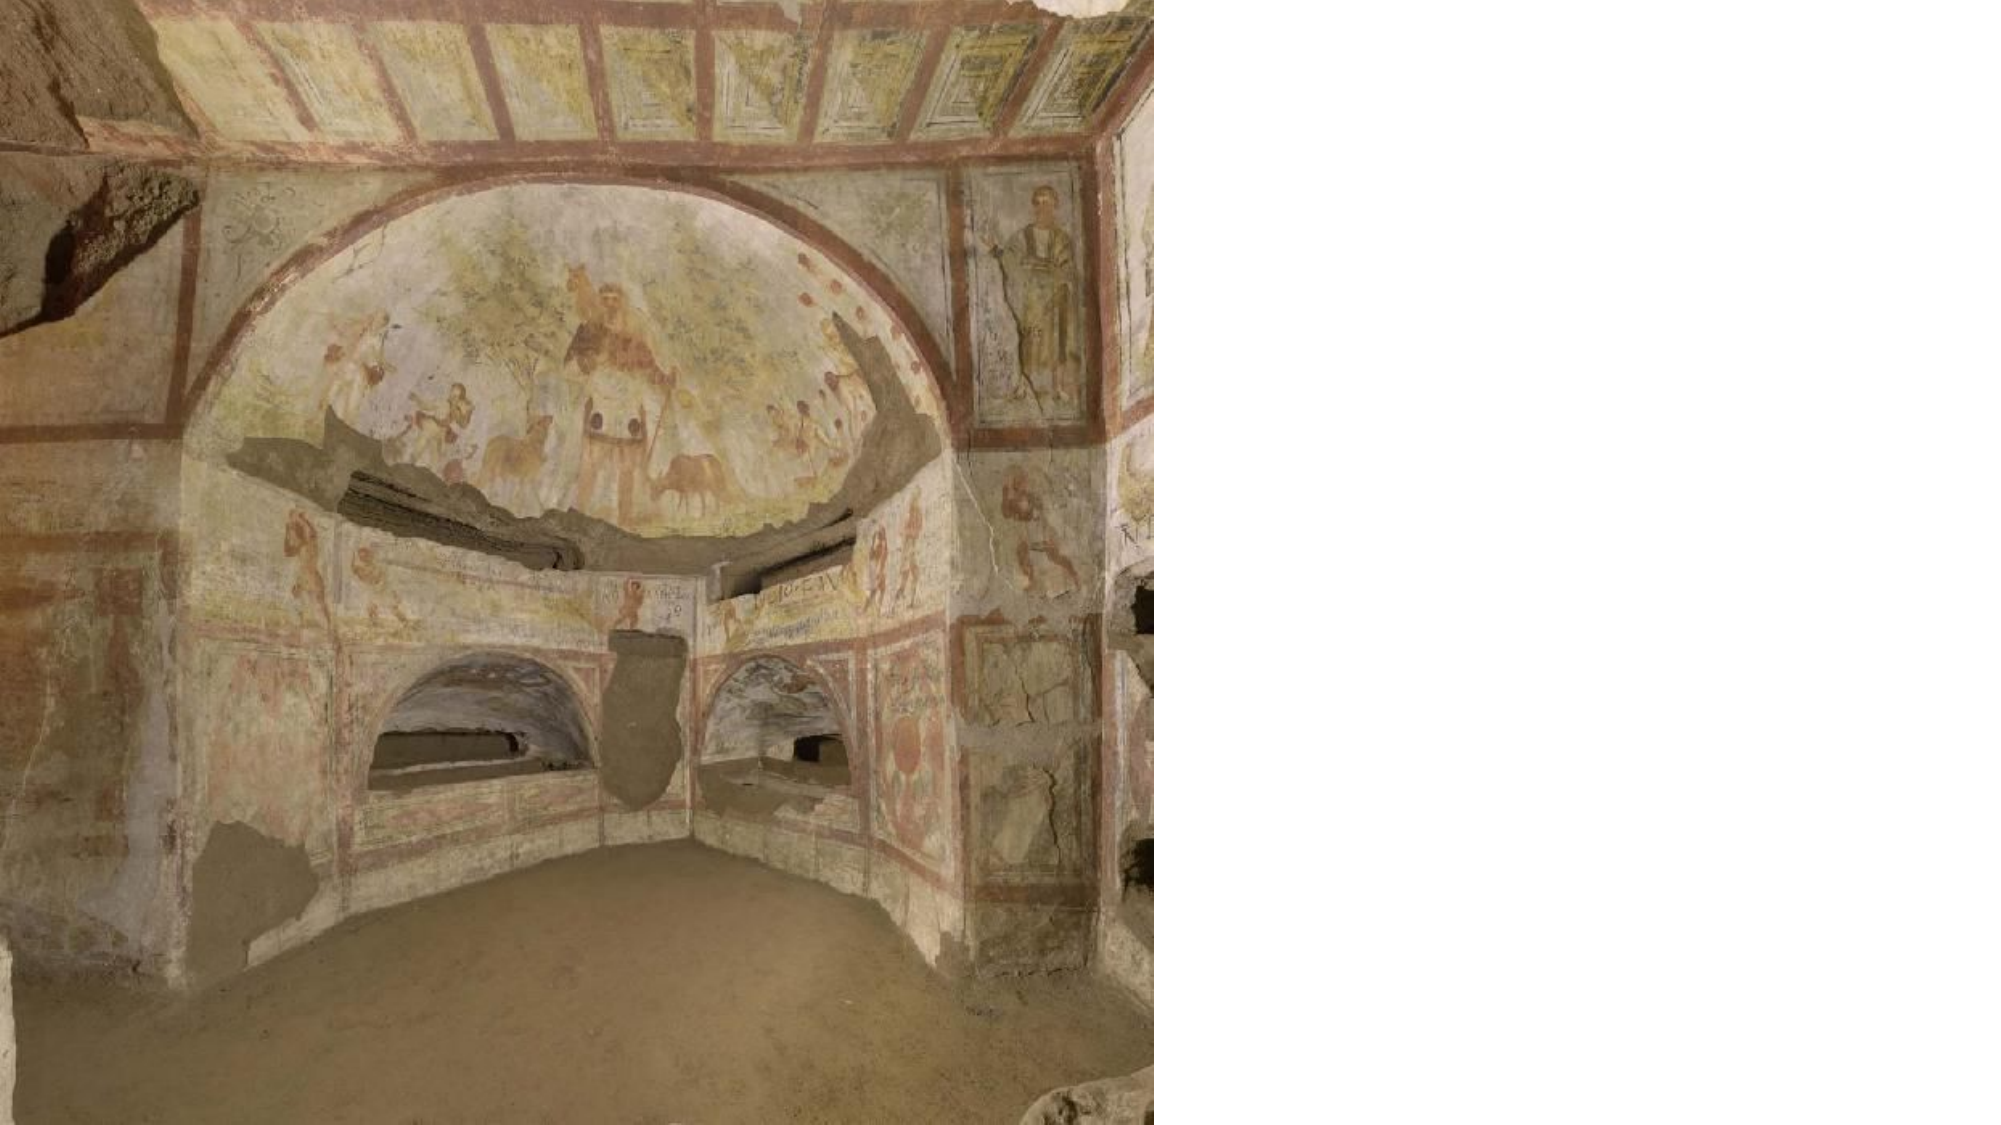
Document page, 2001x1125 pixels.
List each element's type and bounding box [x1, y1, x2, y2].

list [0, 0, 1154, 1125]
